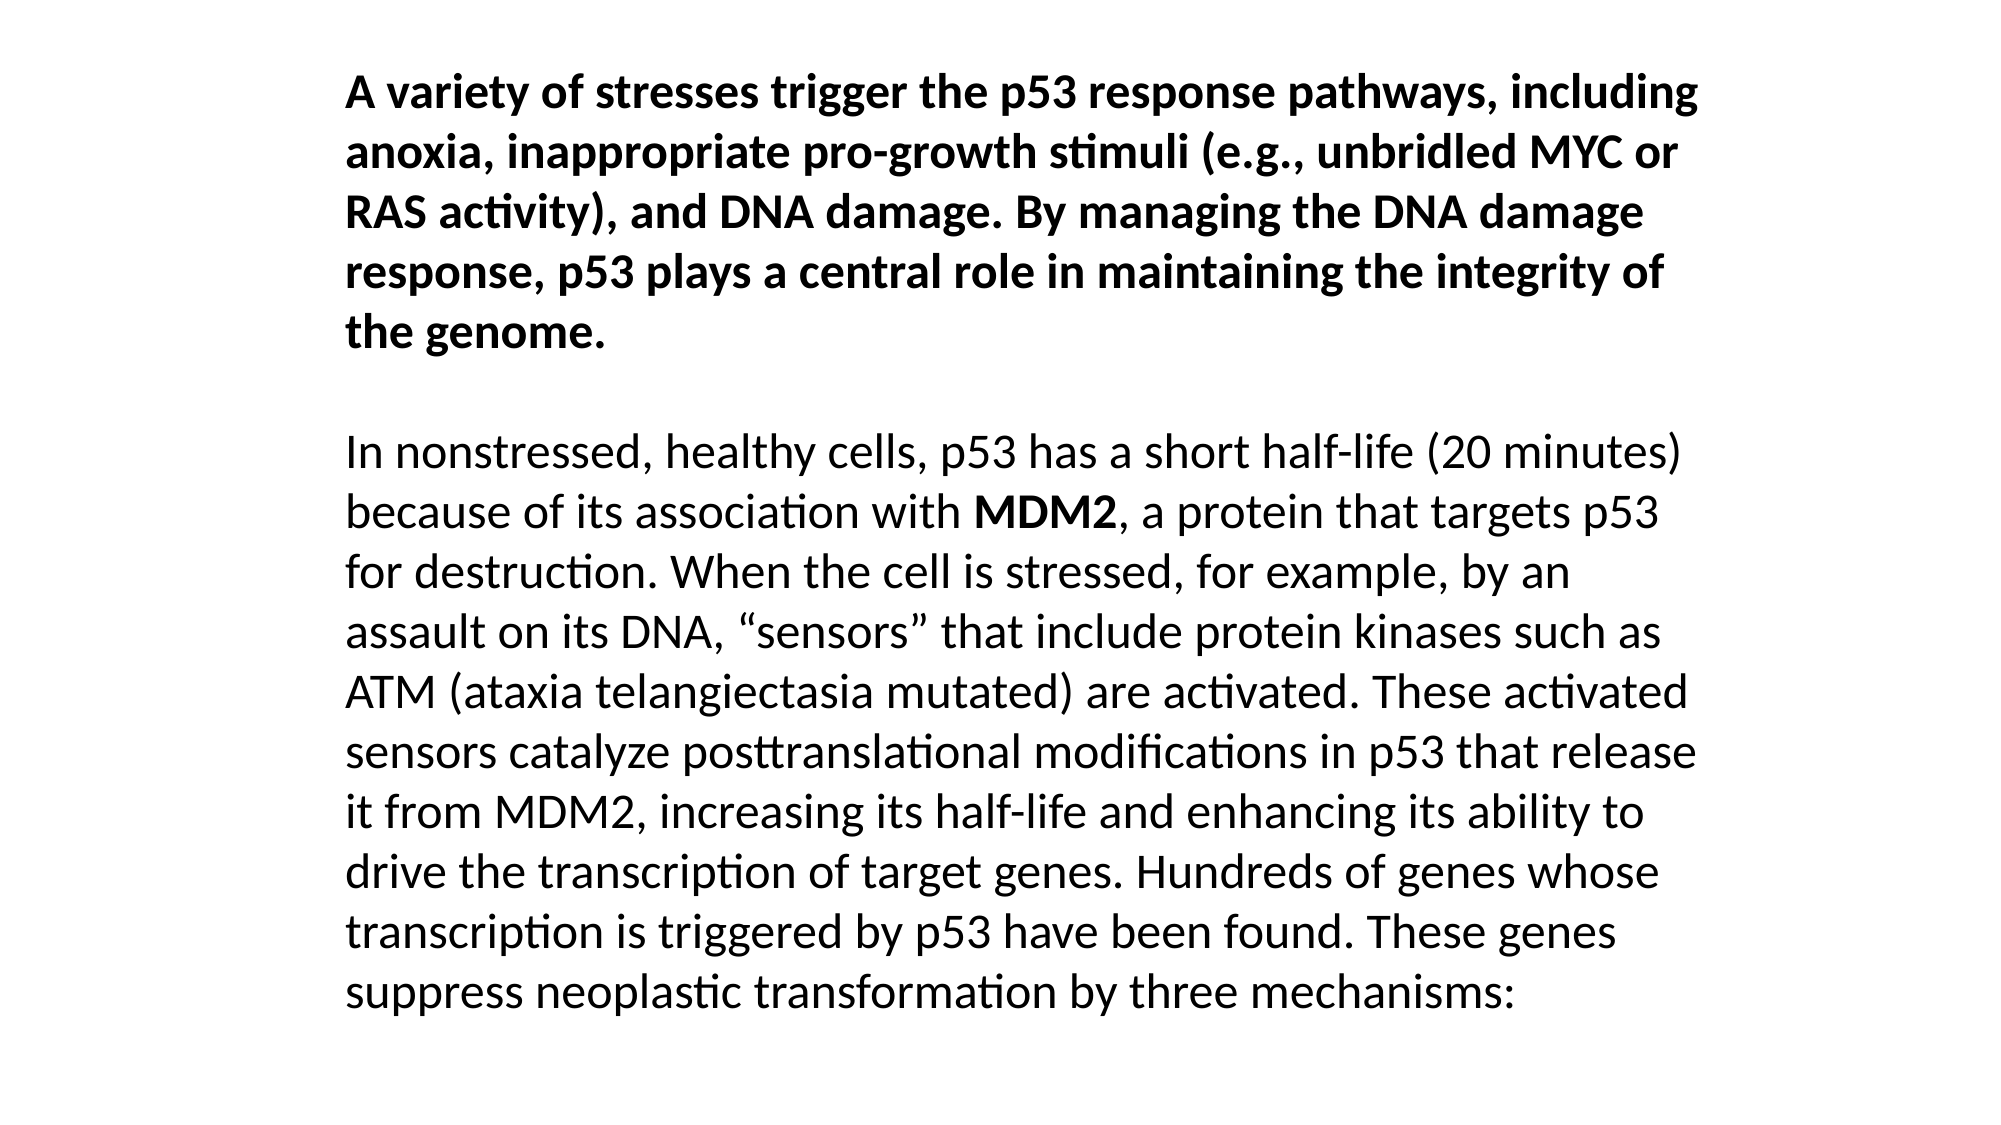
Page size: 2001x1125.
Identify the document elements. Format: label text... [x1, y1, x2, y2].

text_box A variety of stresses trigger the p53 response pathways, including anoxia, inappropriate pro-growth stimuli (e.g., unbridled MYC or RAS activity), and DNA damage. By managing the DNA damage response, p53 plays a central role in maintaining the integrity of the genome. In nonstressed, healthy cells, p53 has a short half-life (20 minutes) because of its association with MDM2, a protein that targets p53 for destruction. When the cell is stressed, for example, by an assault on its DNA, “sensors” that include protein kinases such as ATM (ataxia telangiectasia mutated) are activated. These activated sensors catalyze posttranslational modifications in p53 that release it from MDM2, increasing its half-life and enhancing its ability to drive the transcription of target genes. Hundreds of genes whose transcription is triggered by p53 have been found. These genes suppress neoplastic transformation by three mechanisms: [330, 51, 1724, 1026]
